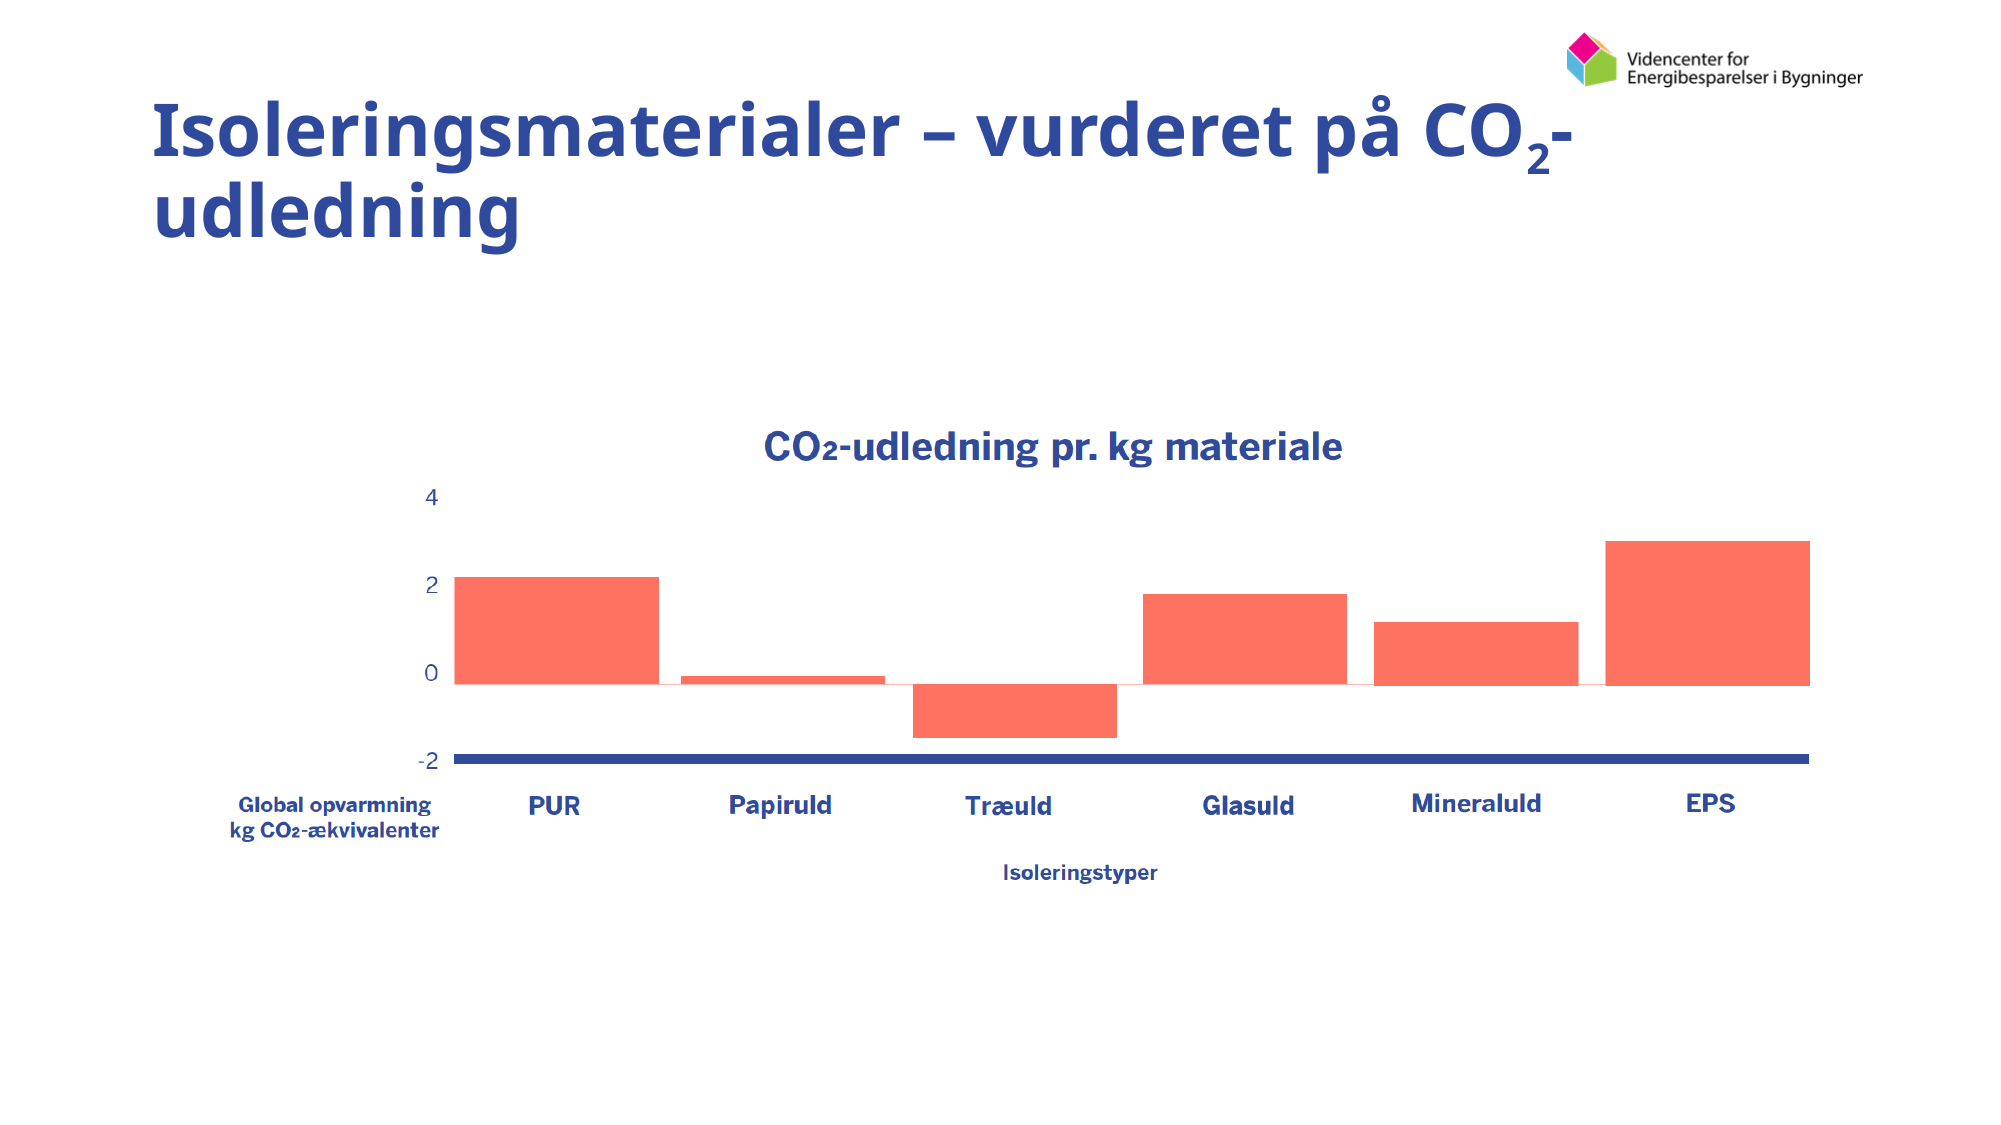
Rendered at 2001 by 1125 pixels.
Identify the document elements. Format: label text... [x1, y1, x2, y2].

picture [1567, 32, 1863, 59]
picture [173, 402, 1827, 897]
title Isoleringsmaterialer – vurderet på CO2-udledning [137, 59, 1863, 278]
